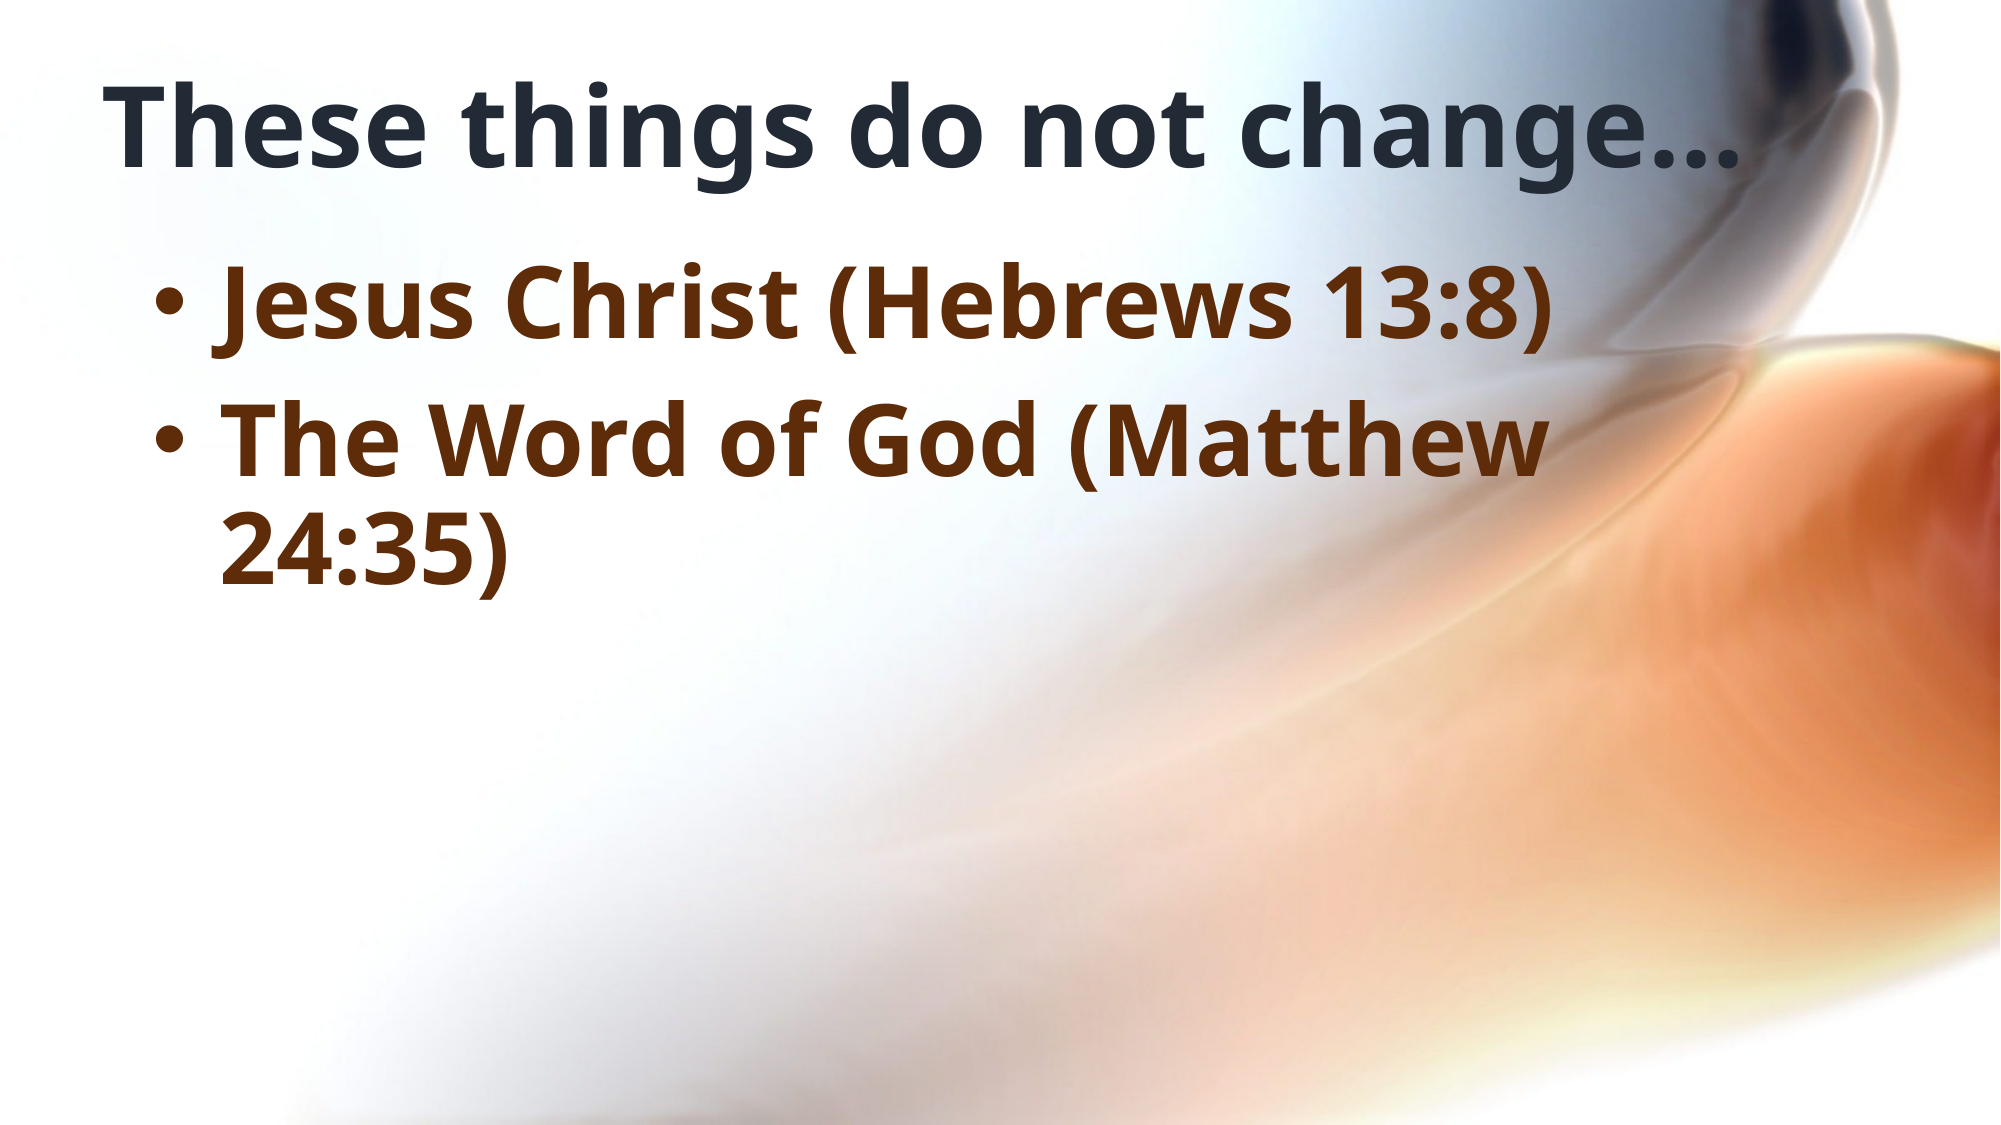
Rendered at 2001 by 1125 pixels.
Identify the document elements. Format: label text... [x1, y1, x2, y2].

picture [0, 0, 2001, 1125]
list Jesus Christ (Hebrews 13:8) The Word of God (Matthew 24:35) [137, 244, 1863, 1046]
title These things do not change… [86, 40, 1915, 206]
